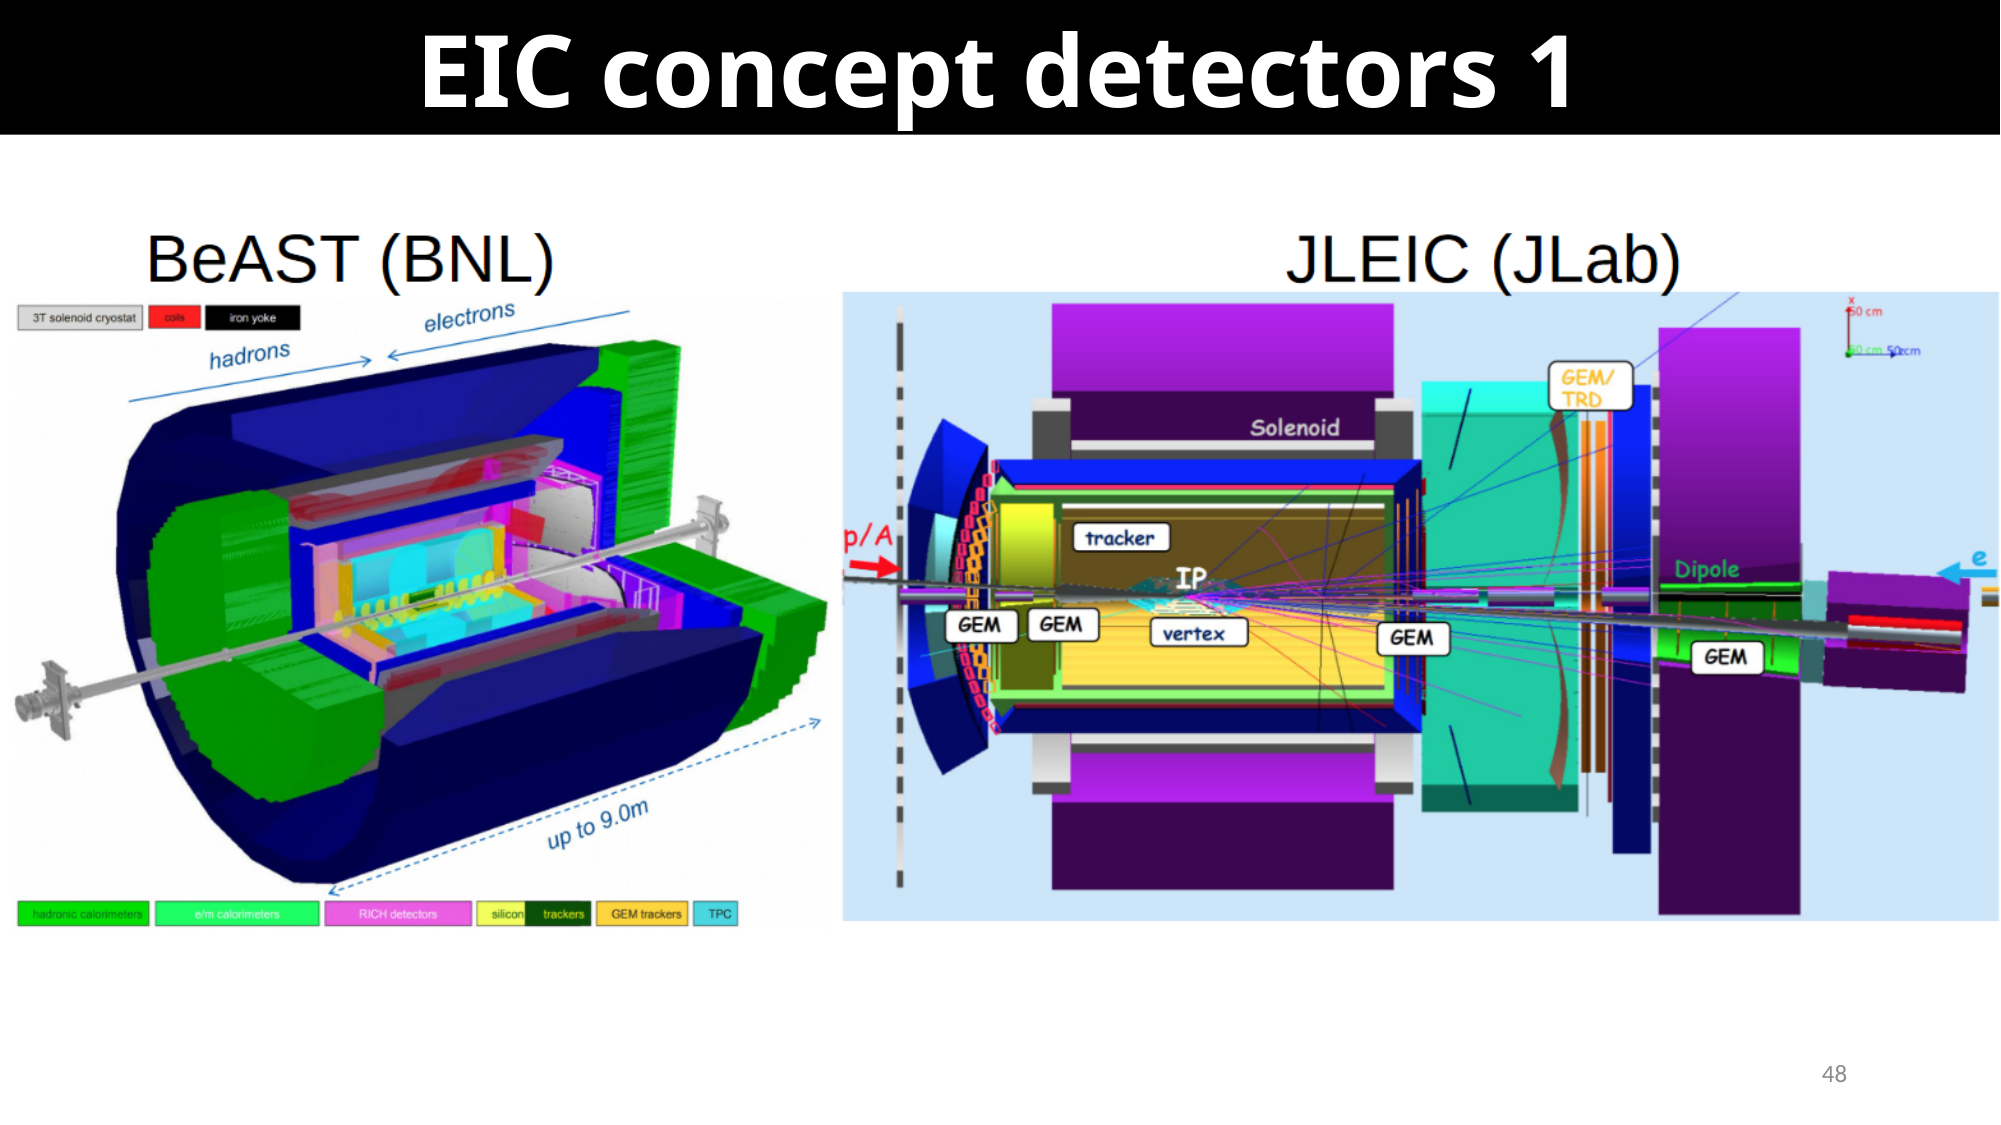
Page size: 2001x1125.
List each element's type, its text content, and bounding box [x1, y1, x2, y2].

text_box EIC concept detectors 1 [0, 0, 2000, 135]
picture [0, 191, 2000, 934]
slide_number 48 [1412, 1042, 1863, 1103]
